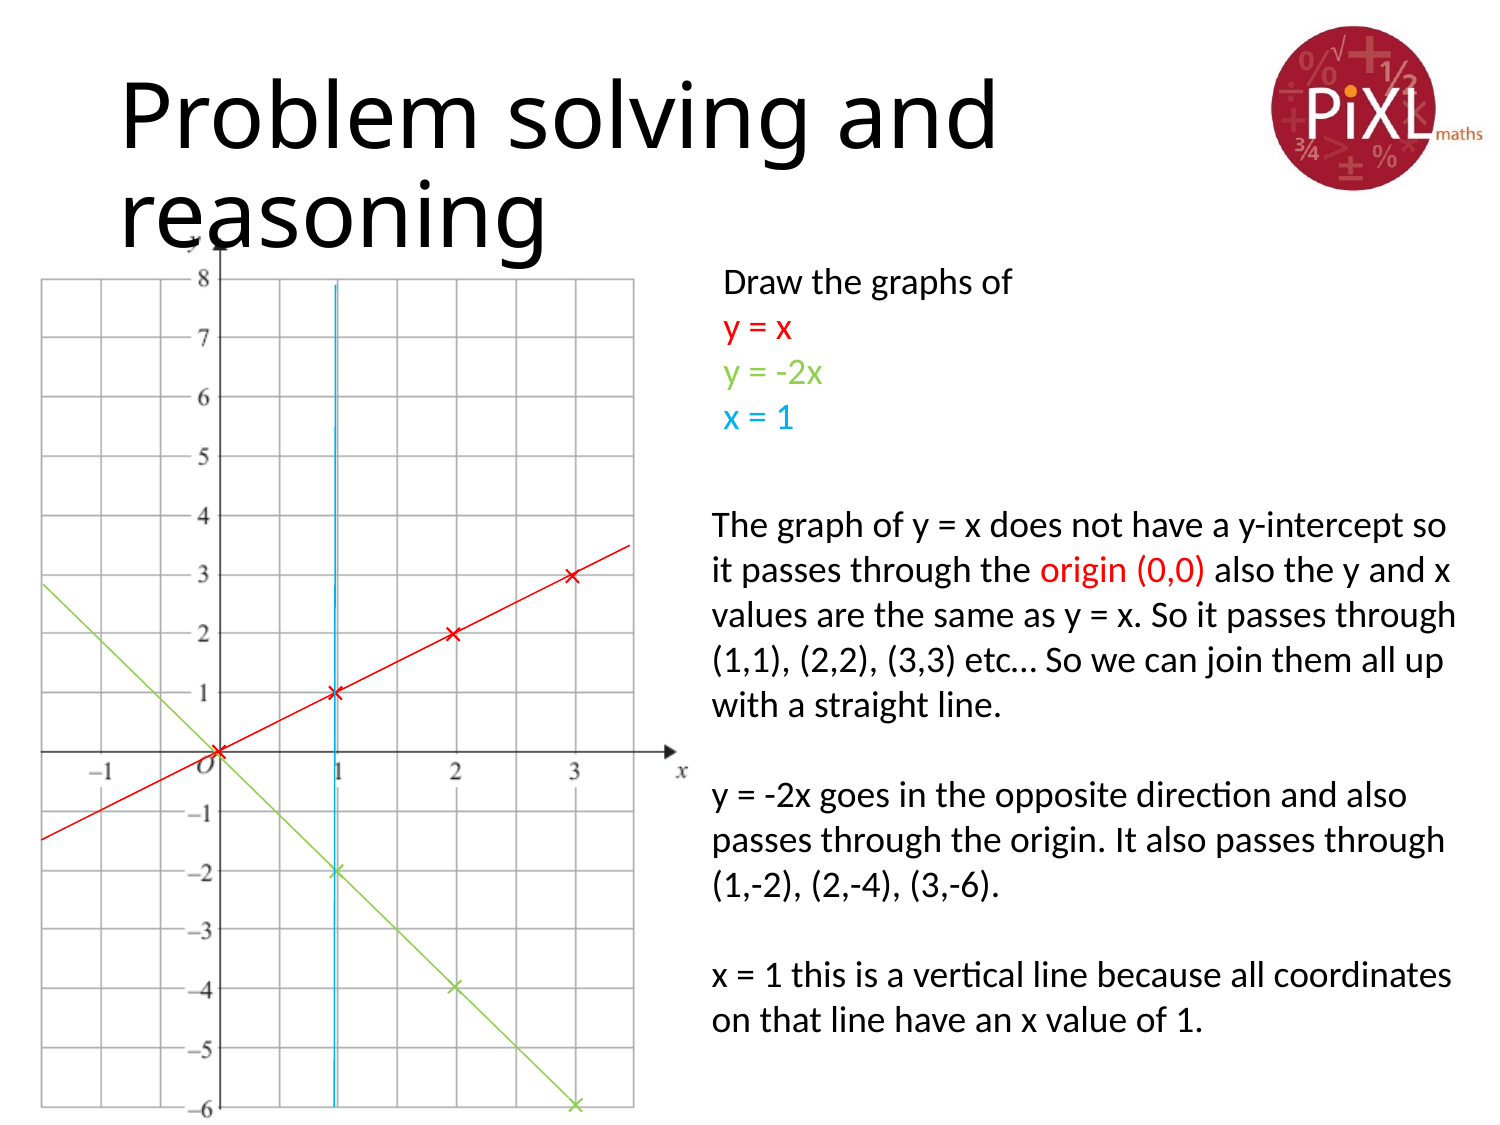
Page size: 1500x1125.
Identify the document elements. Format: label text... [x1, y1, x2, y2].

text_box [41, 545, 334, 840]
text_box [43, 840, 585, 1115]
picture [1253, 18, 1500, 198]
title Problem solving and reasoning [103, 59, 1397, 278]
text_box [336, 545, 630, 840]
text_box Draw the graphs of y = x y = -2x x = 1 [708, 249, 1029, 445]
text_box The graph of y = x does not have a y-intercept so it passes through the origin (0,0) also the y and x values are the same as y = x. So it passes through (1,1), (2,2), (3,3) etc… So we can join them all up with a straight line. y = -2x goes in the opposite direction and also passes through the origin. It also passes through (1,-2), (2,-4), (3,-6). x = 1 this is a vertical line because all coordinates on that line have an x value of 1. [697, 492, 1475, 1092]
picture [16, 224, 697, 1125]
